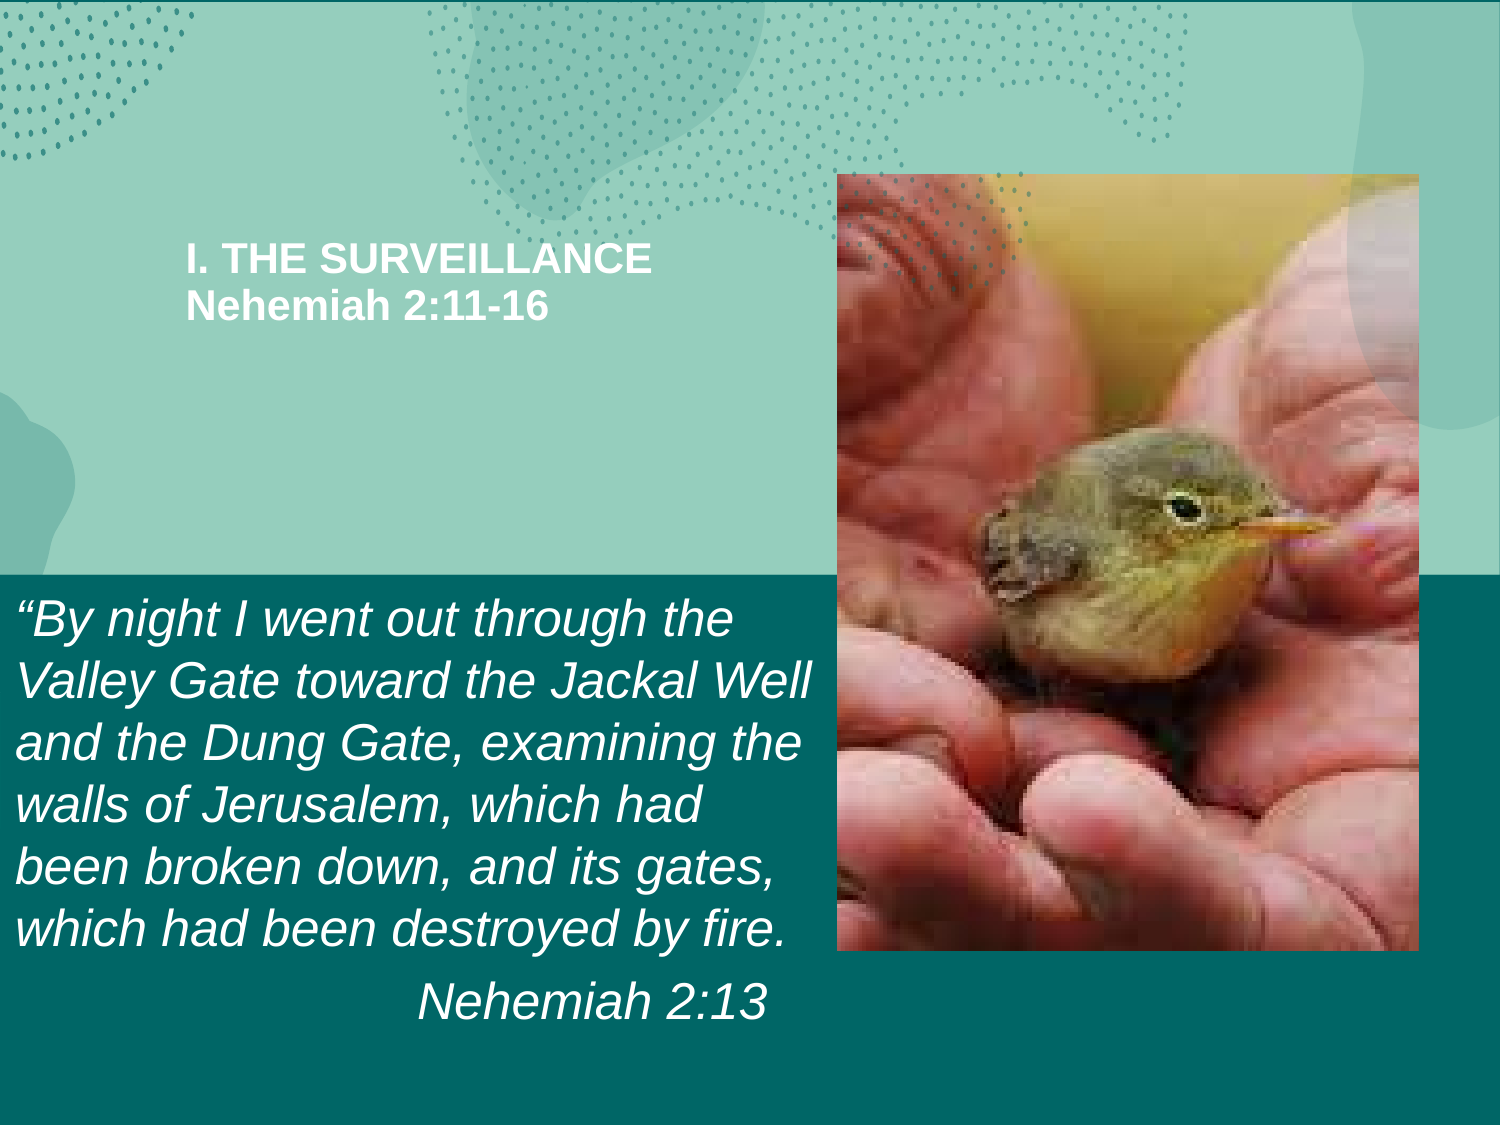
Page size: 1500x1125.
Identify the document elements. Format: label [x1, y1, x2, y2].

text_box [0, 0, 1500, 1125]
